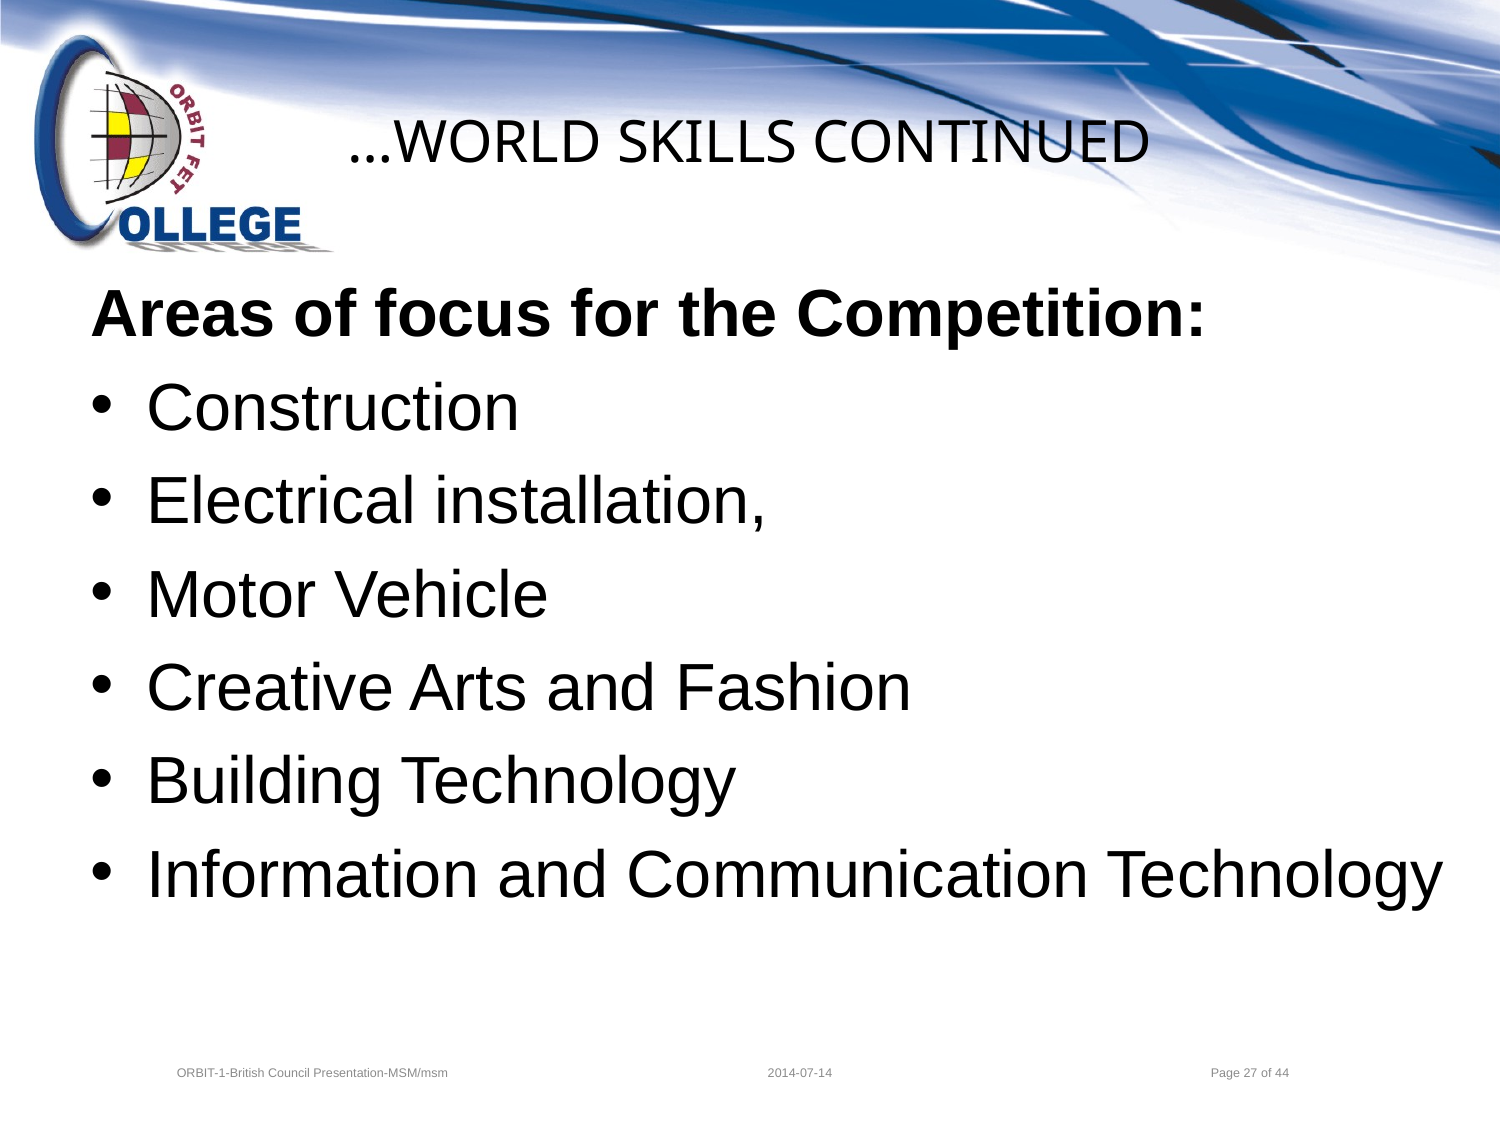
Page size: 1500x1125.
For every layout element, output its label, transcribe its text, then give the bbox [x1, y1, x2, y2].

picture [0, 0, 1500, 1125]
footer ORBIT-1-British Council Presentation-MSM/msm [75, 1042, 550, 1103]
list Areas of focus for the Competition: Construction Electrical installation, Motor Vehicle Creative Arts and Fashion Building Technology Information and Communication Technology [75, 262, 1488, 1005]
slide_number Page 27 of 44 [1074, 1042, 1425, 1103]
title …WORLD SKILLS CONTINUED [75, 45, 1425, 233]
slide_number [624, 1042, 975, 1103]
